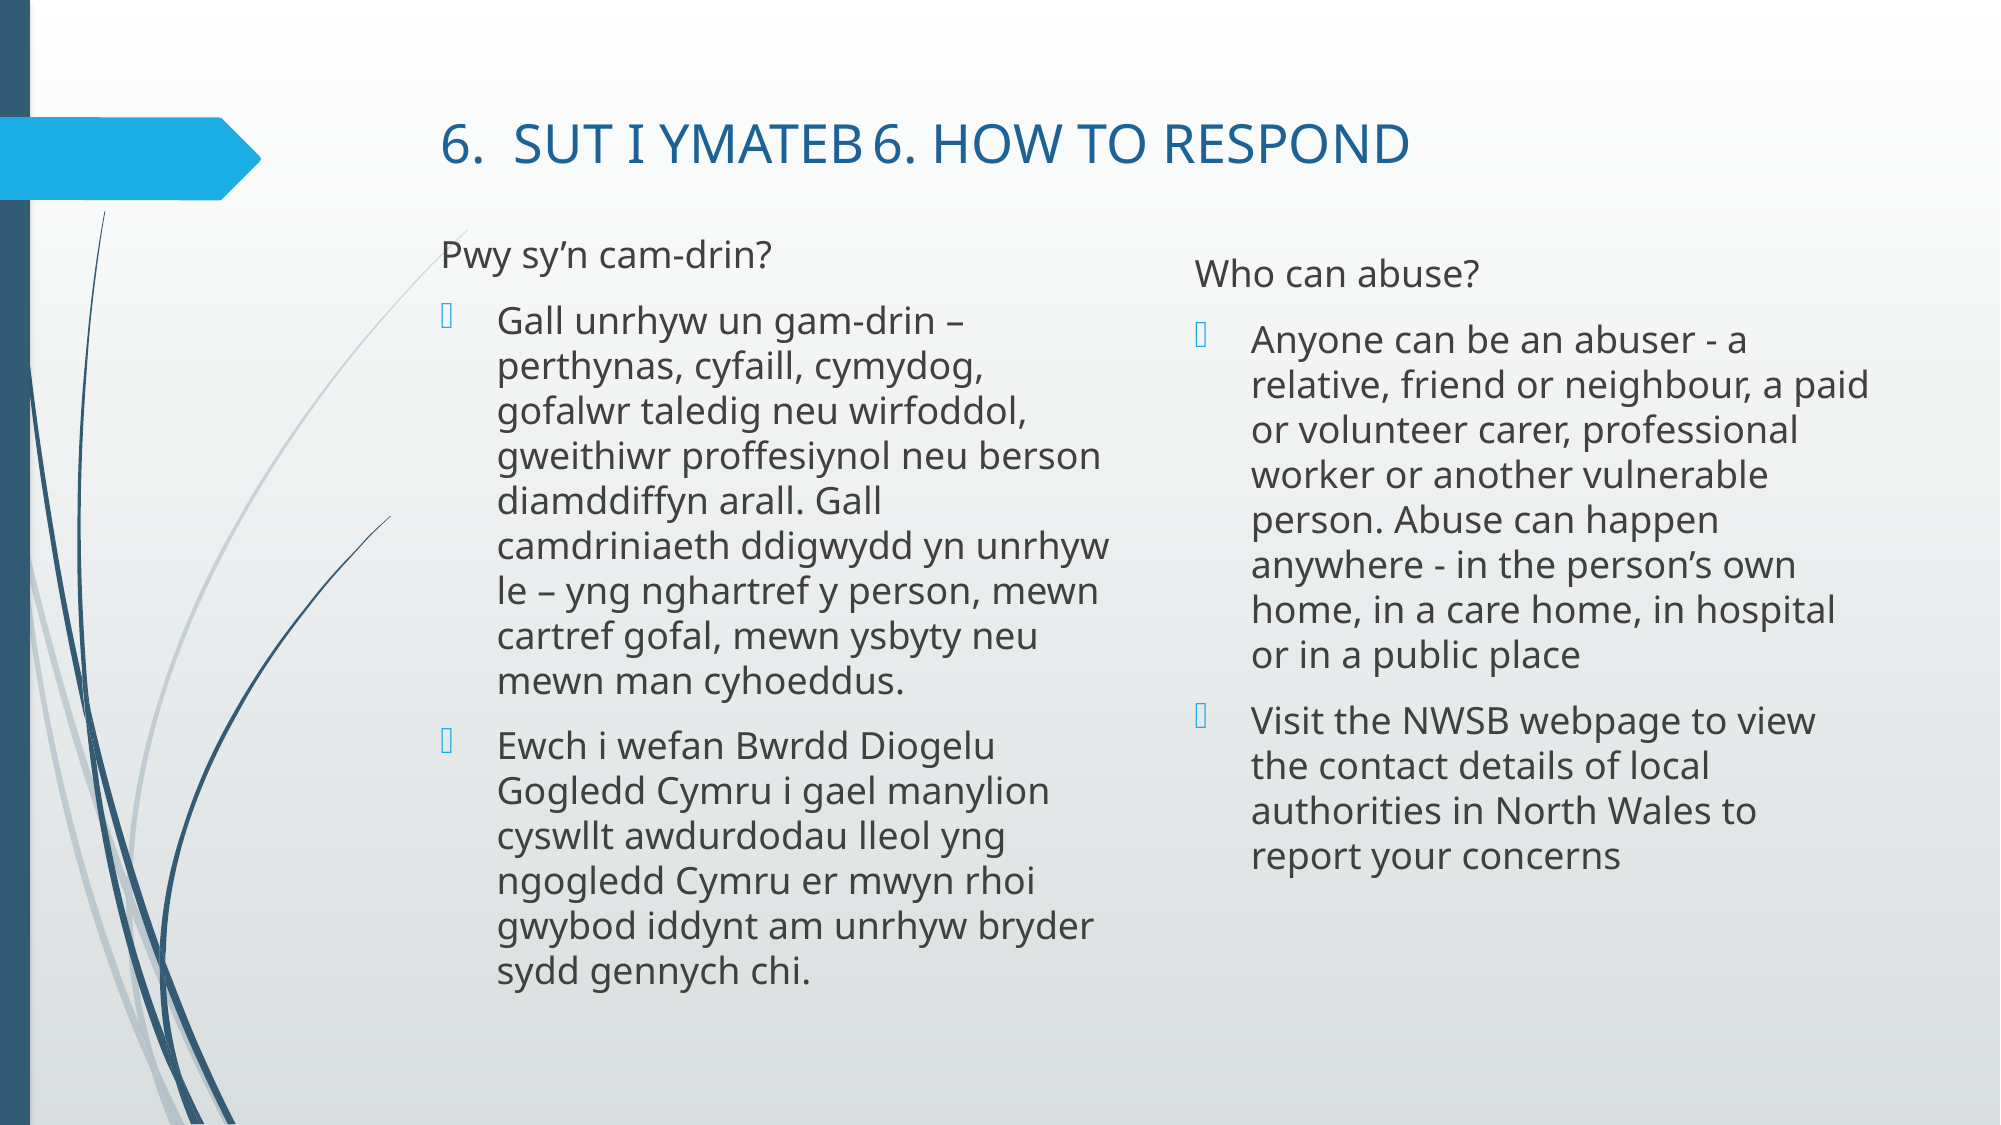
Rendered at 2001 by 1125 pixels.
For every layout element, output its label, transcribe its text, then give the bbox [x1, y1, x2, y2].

list Who can abuse? Anyone can be an abuser - a relative, friend or neighbour, a paid or volunteer carer, professional worker or another vulnerable person. Abuse can happen anywhere - in the person’s own home, in a care home, in hospital or in a public place Visit the NWSB webpage to view the contact details of local authorities in North Wales to report your concerns [1179, 242, 1888, 1028]
title 6. SUT I YMATEB 6. HOW TO RESPOND [425, 102, 1888, 313]
list Pwy sy’n cam-drin? Gall unrhyw un gam-drin – perthynas, cyfaill, cymydog, gofalwr taledig neu wirfoddol, gweithiwr proffesiynol neu berson diamddiffyn arall. Gall camdriniaeth ddigwydd yn unrhyw le – yng nghartref y person, mewn cartref gofal, mewn ysbyty neu mewn man cyhoeddus. Ewch i wefan Bwrdd Diogelu Gogledd Cymru i gael manylion cyswllt awdurdodau lleol yng ngogledd Cymru er mwyn rhoi gwybod iddynt am unrhyw bryder sydd gennych chi. [425, 223, 1133, 1046]
